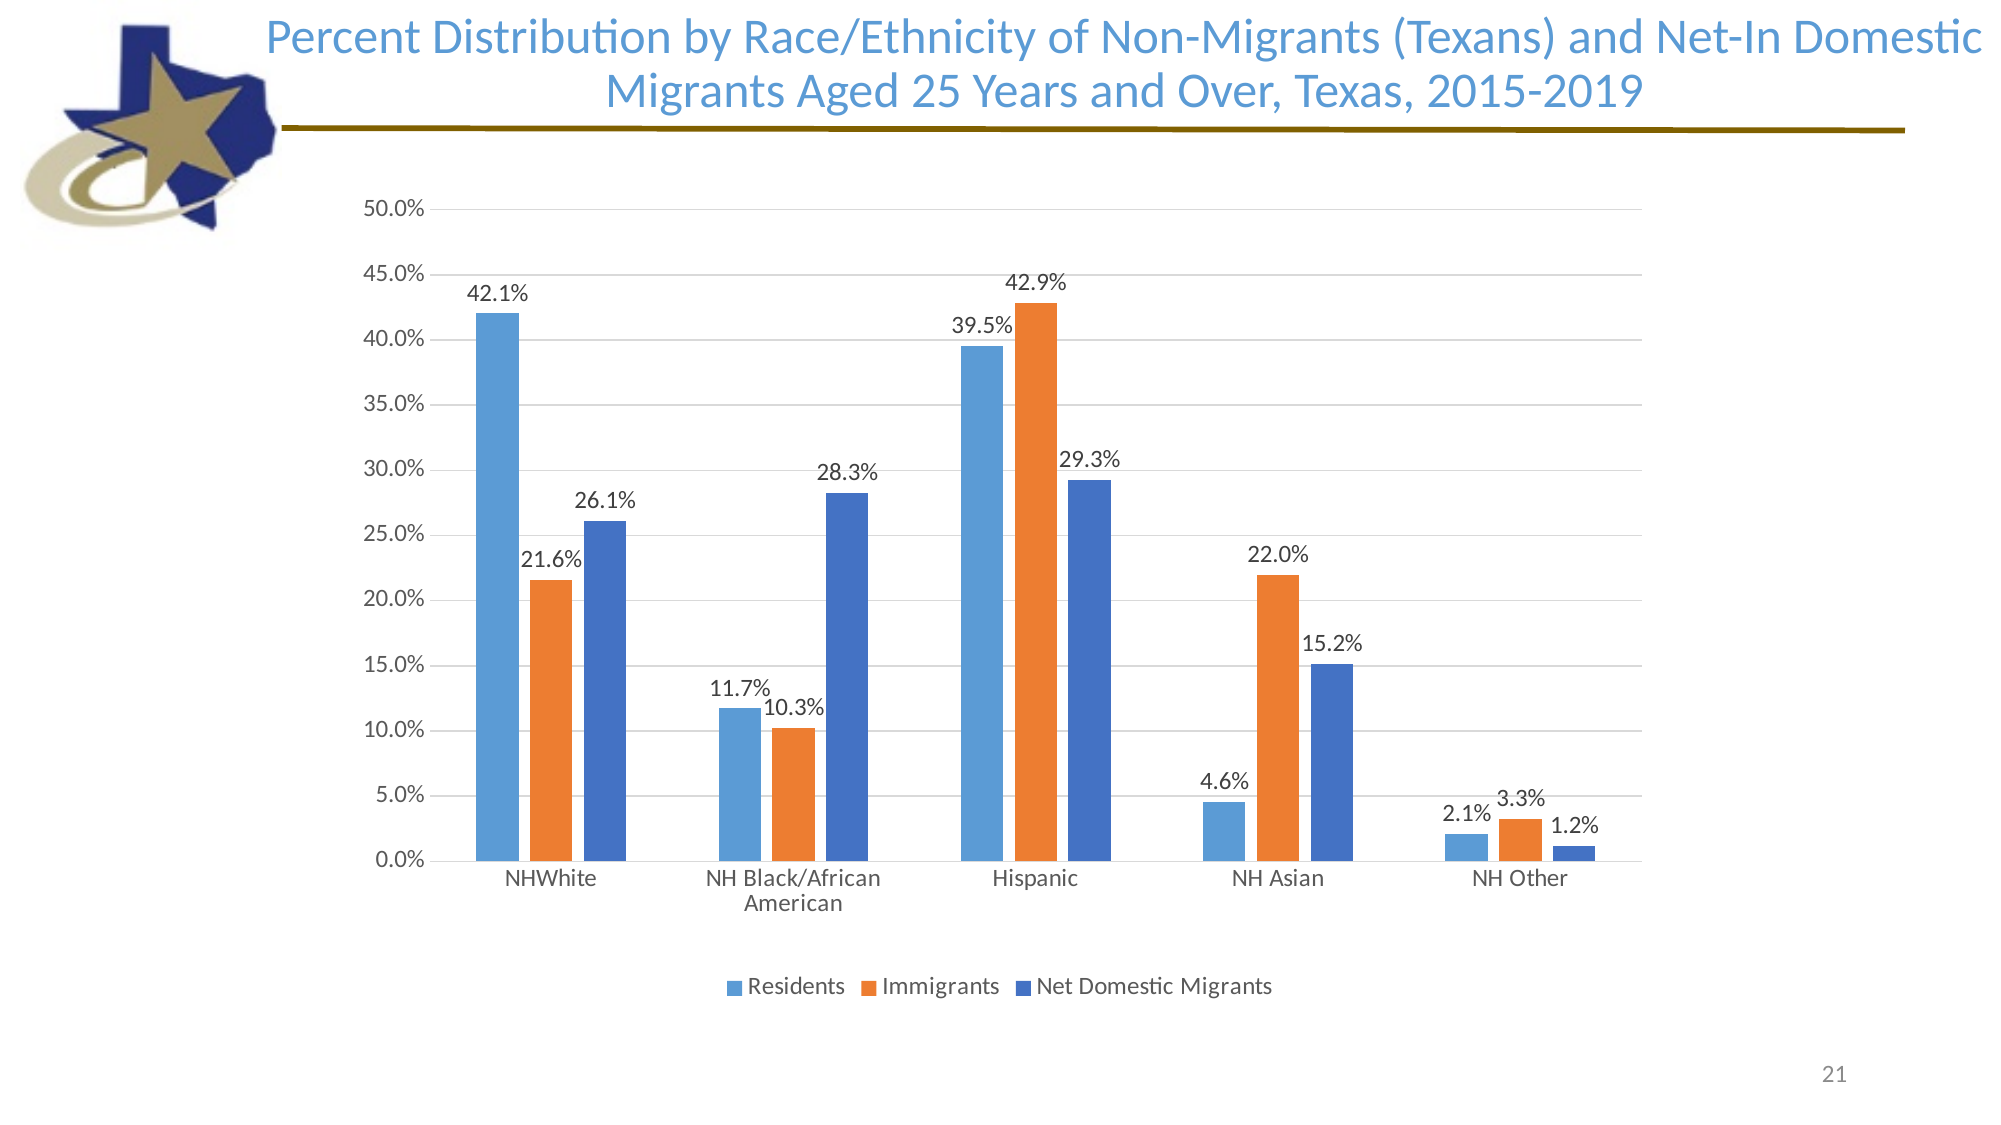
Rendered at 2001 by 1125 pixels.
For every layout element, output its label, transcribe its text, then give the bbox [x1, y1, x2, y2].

chart [333, 117, 1667, 1007]
picture [20, 0, 282, 261]
slide_number 21 [1412, 1042, 1863, 1103]
text_box Percent Distribution by Race/Ethnicity of Non-Migrants (Texans) and Net-In Domestic Migrants Aged 25 Years and Over, Texas, 2015-2019 [249, 0, 2000, 187]
